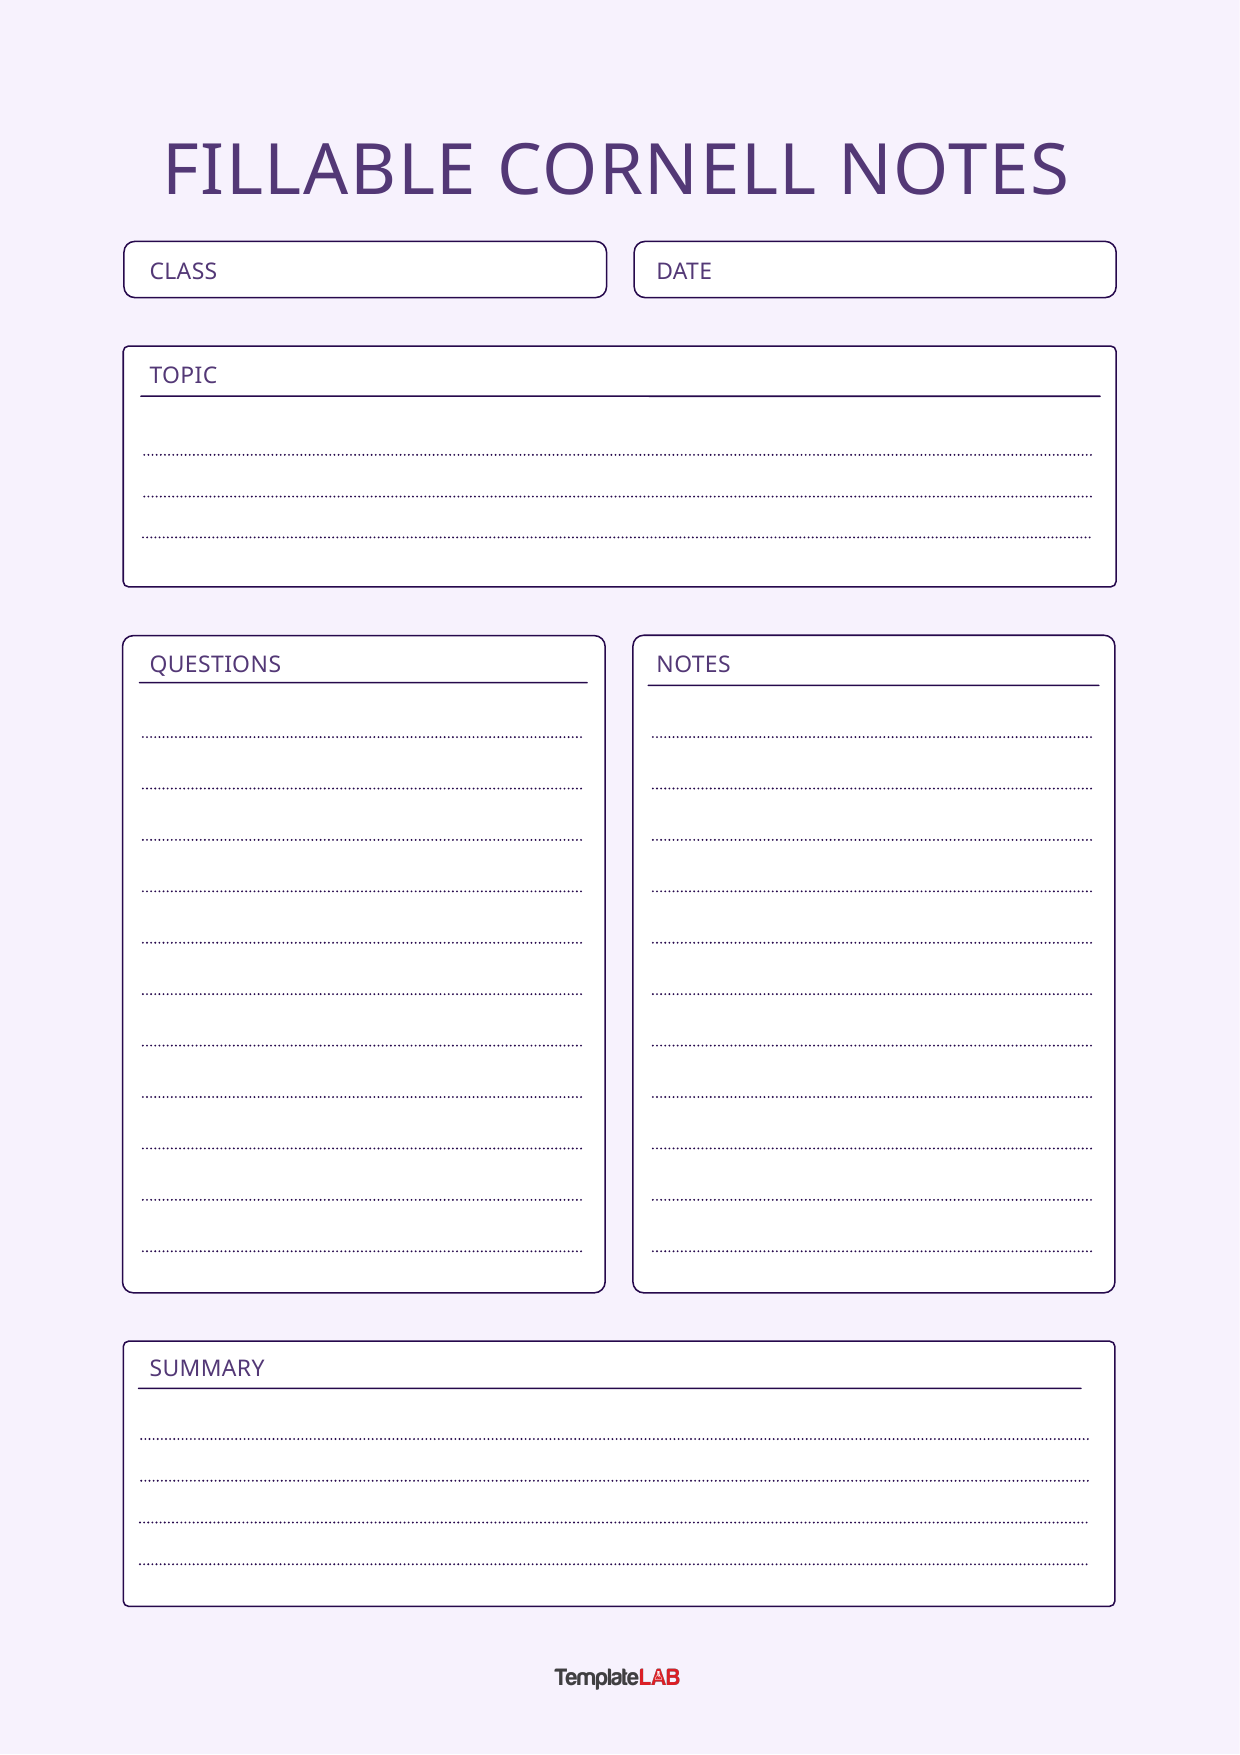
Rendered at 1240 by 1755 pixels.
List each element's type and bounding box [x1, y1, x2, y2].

text_box [33, 71, 1201, 1690]
